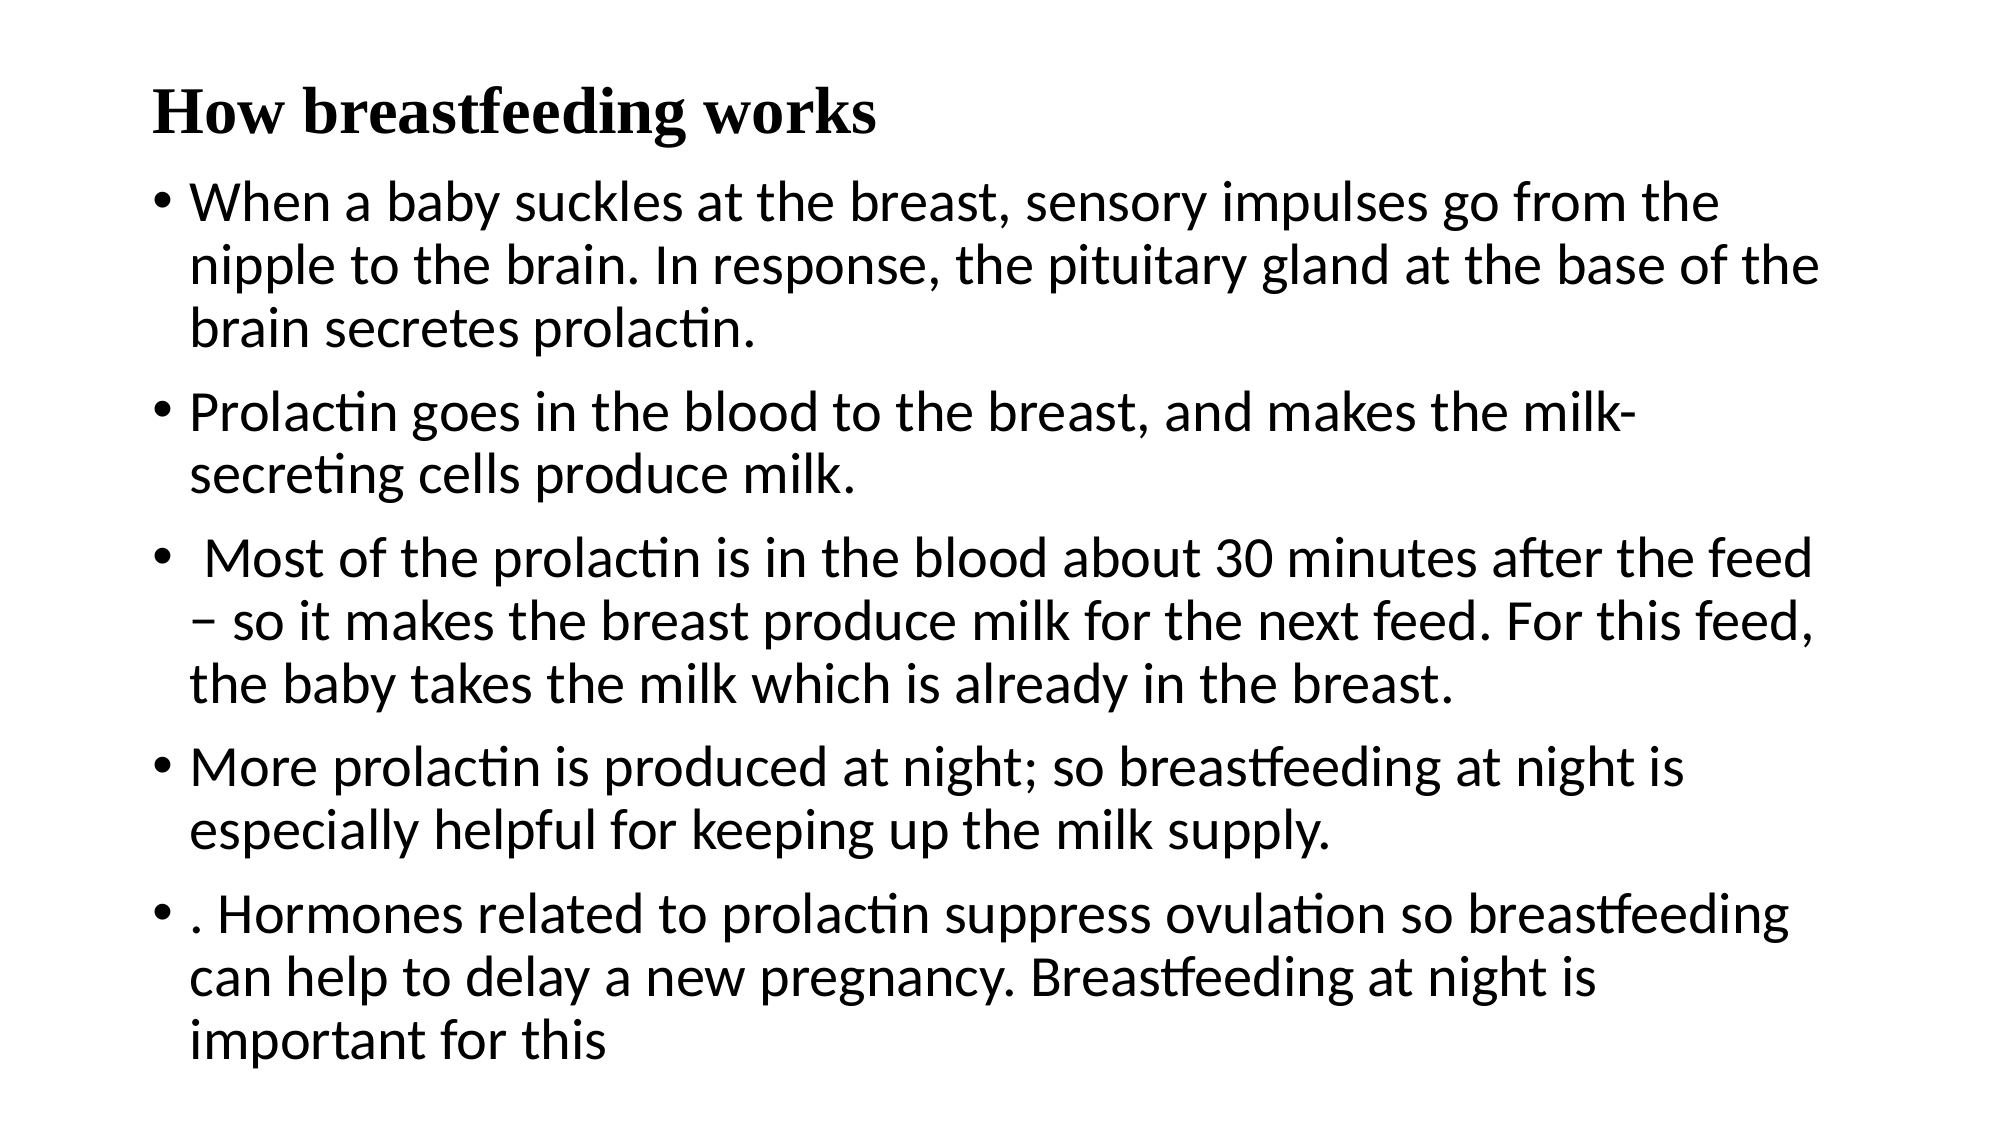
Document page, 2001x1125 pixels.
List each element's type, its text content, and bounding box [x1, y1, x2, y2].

title How breastfeeding works [137, 59, 1863, 163]
list When a baby suckles at the breast, sensory impulses go from the nipple to the brain. In response, the pituitary gland at the base of the brain secretes prolactin. Prolactin goes in the blood to the breast, and makes the milk-secreting cells produce milk. Most of the prolactin is in the blood about 30 minutes after the feed − so it makes the breast produce milk for the next feed. For this feed, the baby takes the milk which is already in the breast. More prolactin is produced at night; so breastfeeding at night is especially helpful for keeping up the milk supply. . Hormones related to prolactin suppress ovulation so breastfeeding can help to delay a new pregnancy. Breastfeeding at night is important for this [137, 163, 1863, 1090]
